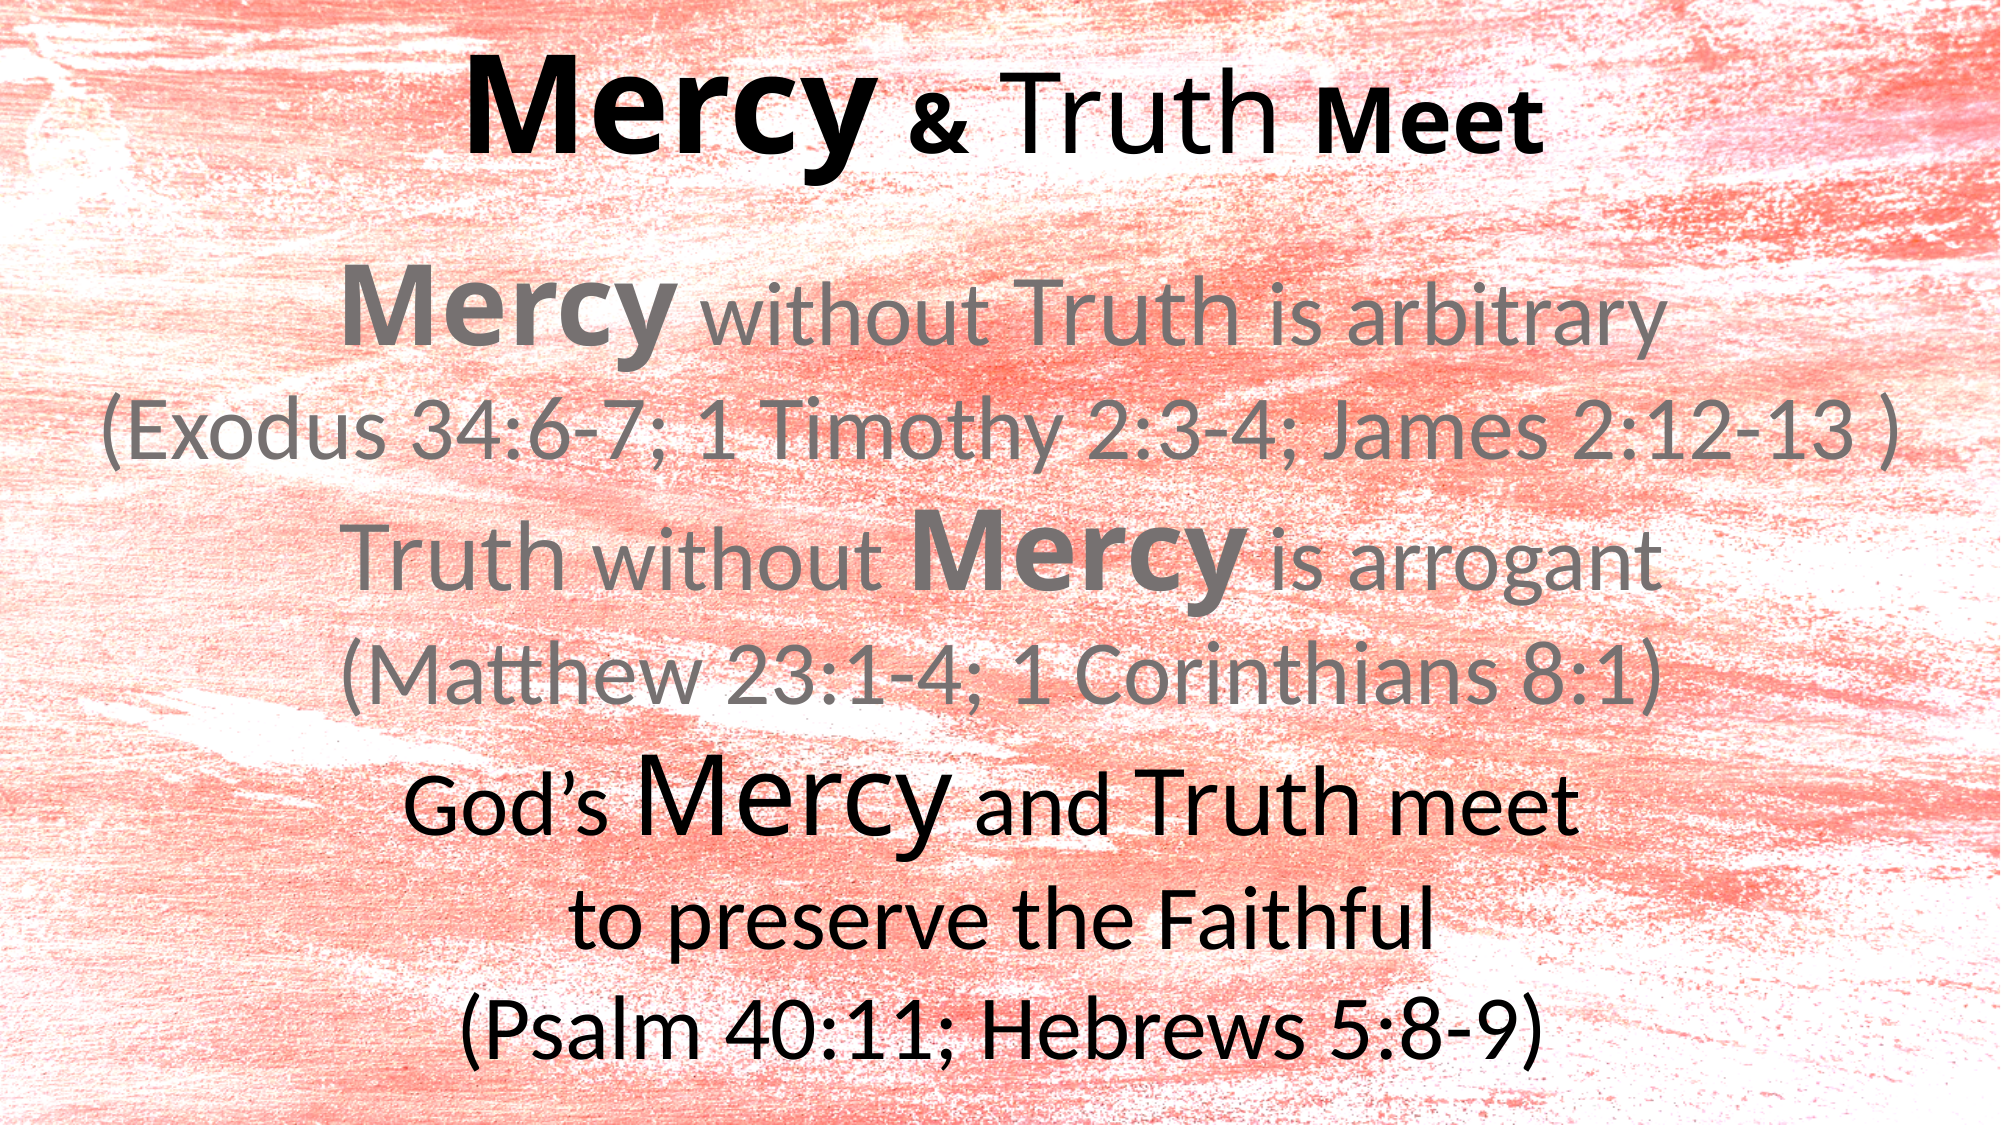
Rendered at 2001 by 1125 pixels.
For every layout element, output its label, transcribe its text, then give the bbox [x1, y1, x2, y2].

list Mercy without Truth is arbitrary (Exodus 34:6-7; 1 Timothy 2:3-4; James 2:12-13 ) Truth without Mercy is arrogant (Matthew 23:1-4; 1 Corinthians 8:1) God’s Mercy and Truth meet to preserve the Faithful (Psalm 40:11; Hebrews 5:8-9) [78, 224, 1927, 1103]
picture [0, 0, 2001, 1125]
title Mercy & Truth Meet [78, 15, 1927, 203]
